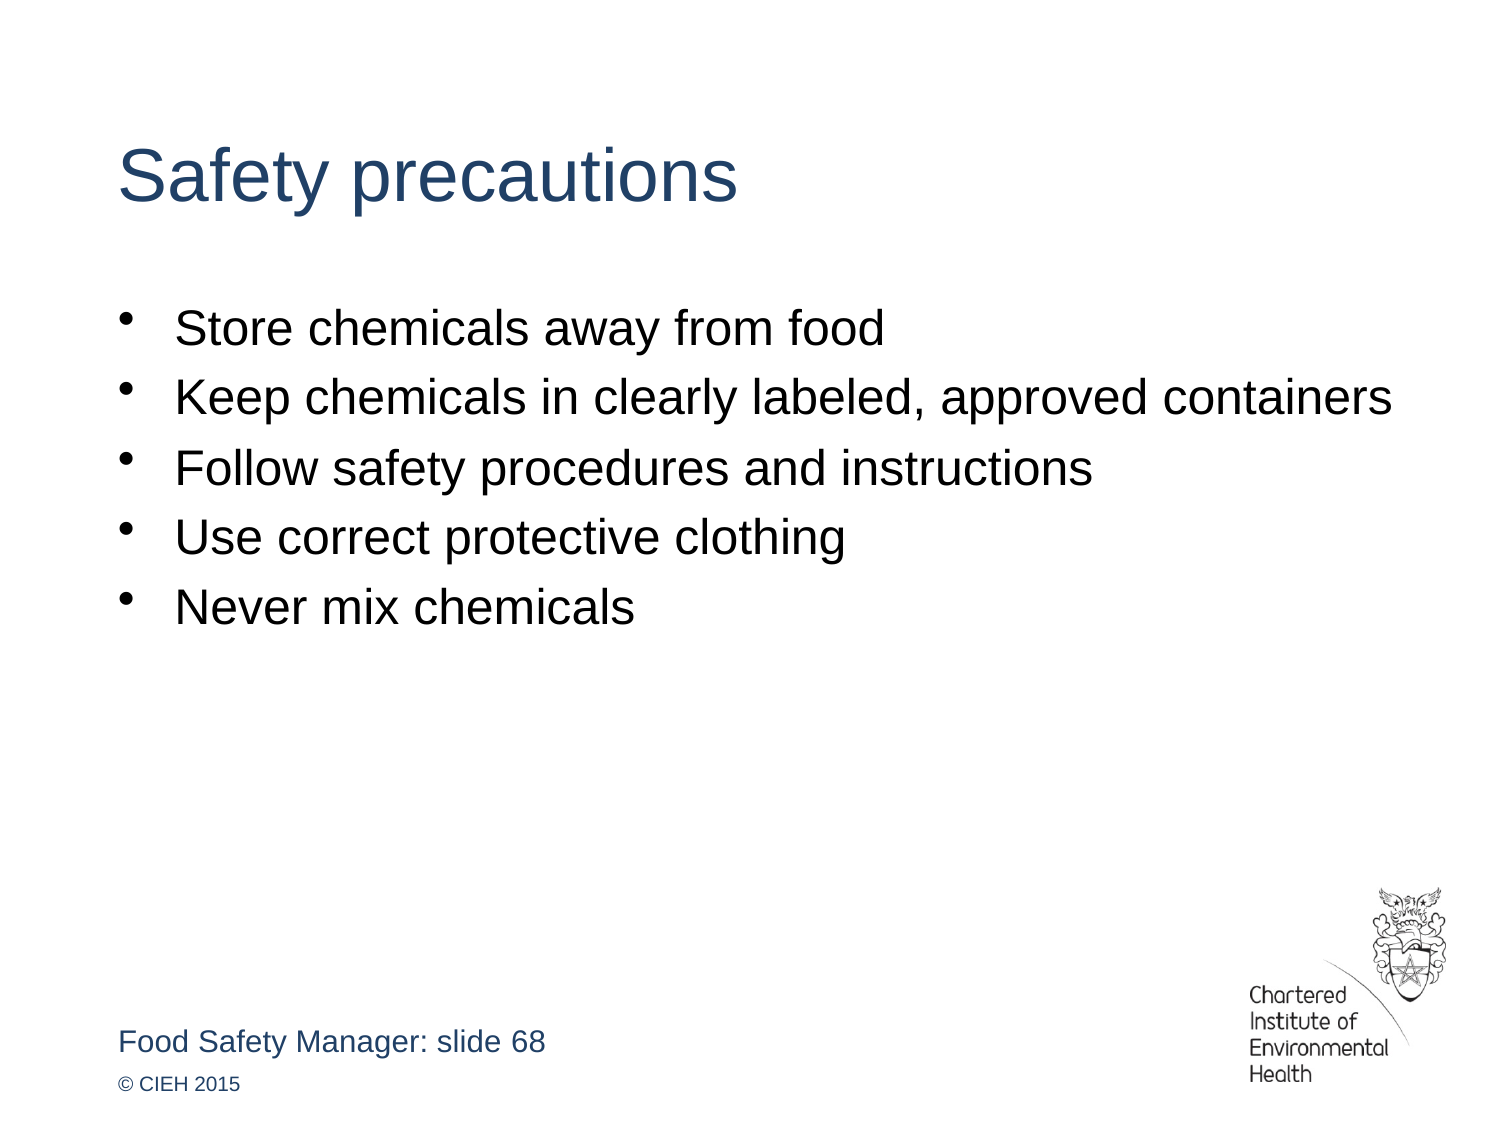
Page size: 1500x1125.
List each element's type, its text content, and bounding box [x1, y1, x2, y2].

picture [1250, 1038, 1446, 1082]
list Store chemicals away from food Keep chemicals in clearly labeled, approved containers Follow safety procedures and instructions Use correct protective clothing Never mix chemicals [117, 294, 1469, 1038]
title Safety precautions [117, 117, 1469, 234]
